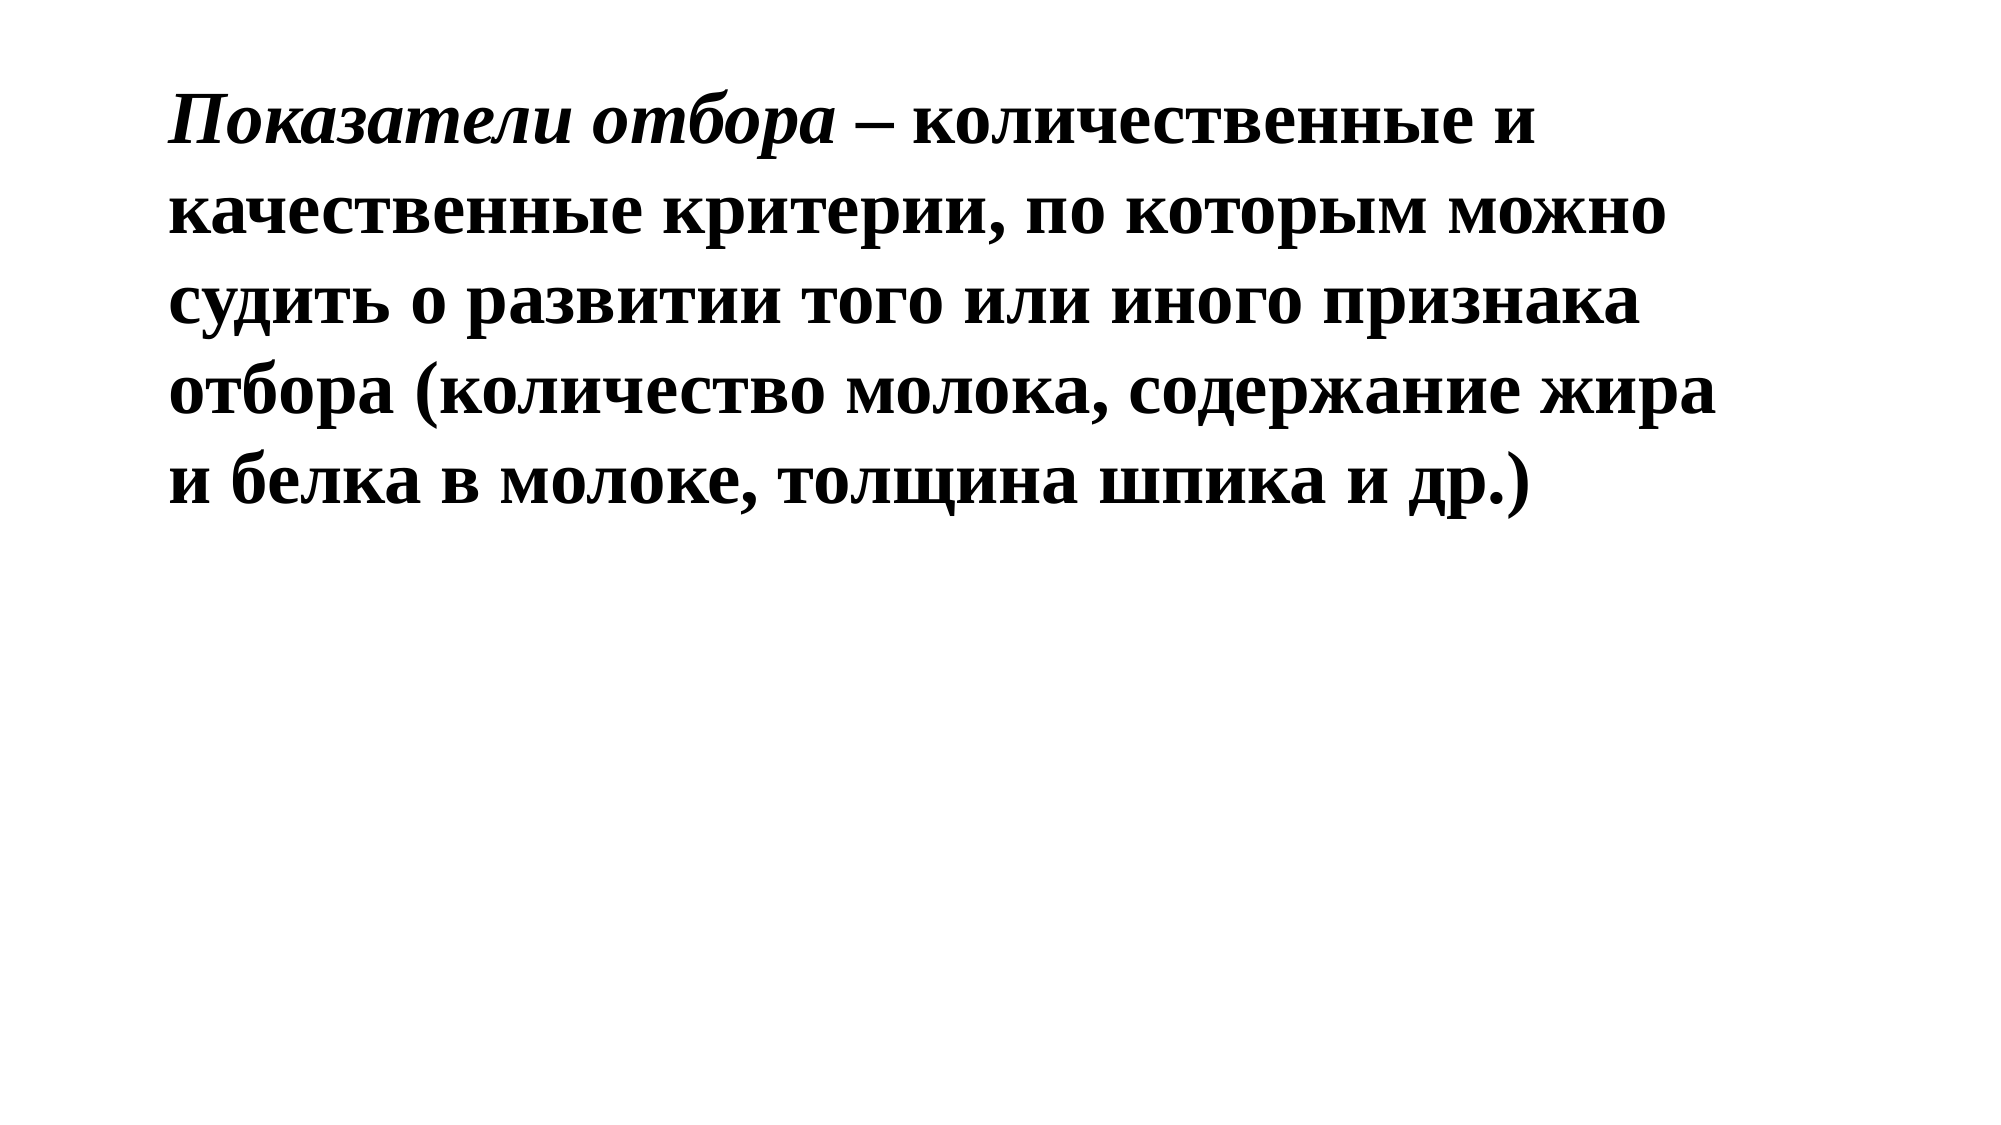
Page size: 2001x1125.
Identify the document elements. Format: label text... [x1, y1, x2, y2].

text_box Показатели отбора – количественные и качественные критерии, по которым можно судить о развитии того или иного признака отбора (количество молока, содержание жира и белка в молоке, толщина шпика и др.) [153, 60, 1795, 526]
